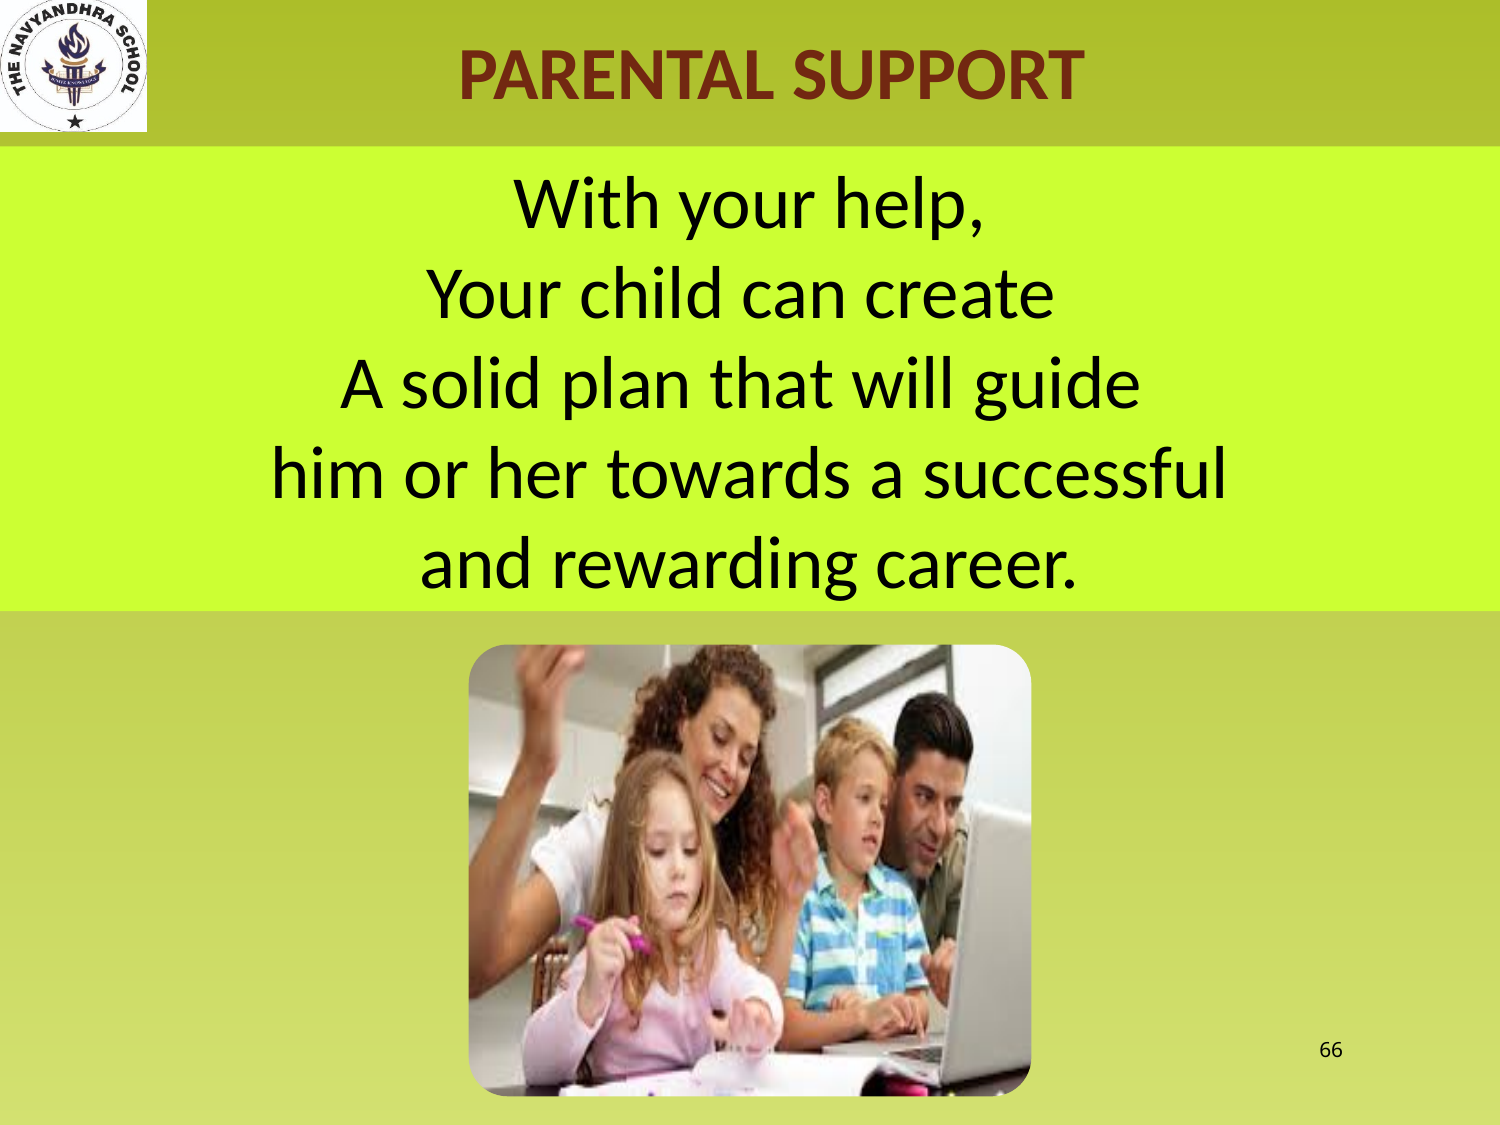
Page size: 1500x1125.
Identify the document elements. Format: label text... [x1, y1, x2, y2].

text_box [12, 68, 689, 146]
picture [468, 644, 1032, 1097]
text_box [474, 16, 1319, 121]
slide_number 66 [1147, 1021, 1358, 1081]
text_box With your help, Your child can create A solid plan that will guide him or her towards a successful and rewarding career. [0, 146, 1500, 612]
text_box PARENTAL SUPPORT [443, 17, 1288, 123]
picture [0, 0, 147, 133]
